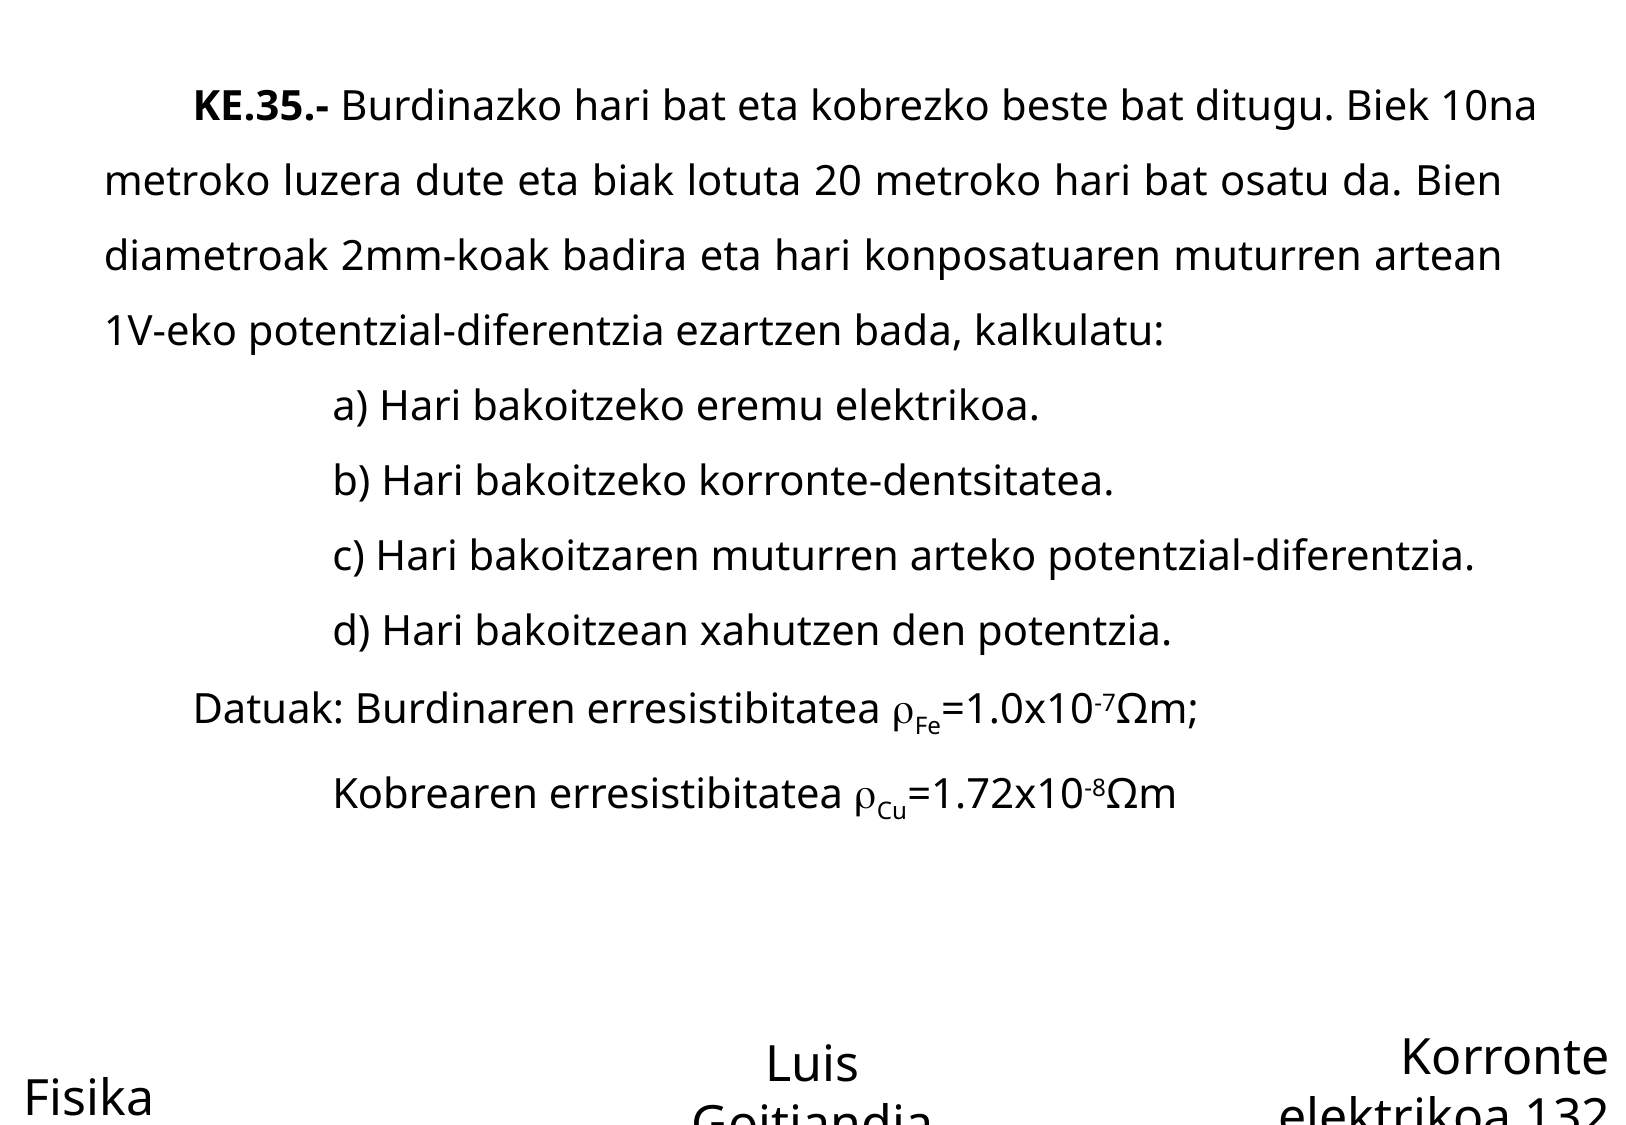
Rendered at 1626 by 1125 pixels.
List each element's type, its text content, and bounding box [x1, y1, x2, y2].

text_box KE.35.- Burdinazko hari bat eta kobrezko beste bat ditugu. Biek 10na metroko luzera dute eta biak lotuta 20 metroko hari bat osatu da. Bien diametroak 2mm-koak badira eta hari konposatuaren muturren artean 1V-eko potentzial-diferentzia ezartzen bada, kalkulatu: a) Hari bakoitzeko eremu elektrikoa. b) Hari bakoitzeko korronte-dentsitatea. c) Hari bakoitzaren muturren arteko potentzial-diferentzia. d) Hari bakoitzean xahutzen den potentzia. Datuak: Burdinaren erresistibitatea rFe=1.0x10-7Ωm; Kobrearen erresistibitatea rCu=1.72x10-8Ωm [86, 53, 1521, 825]
